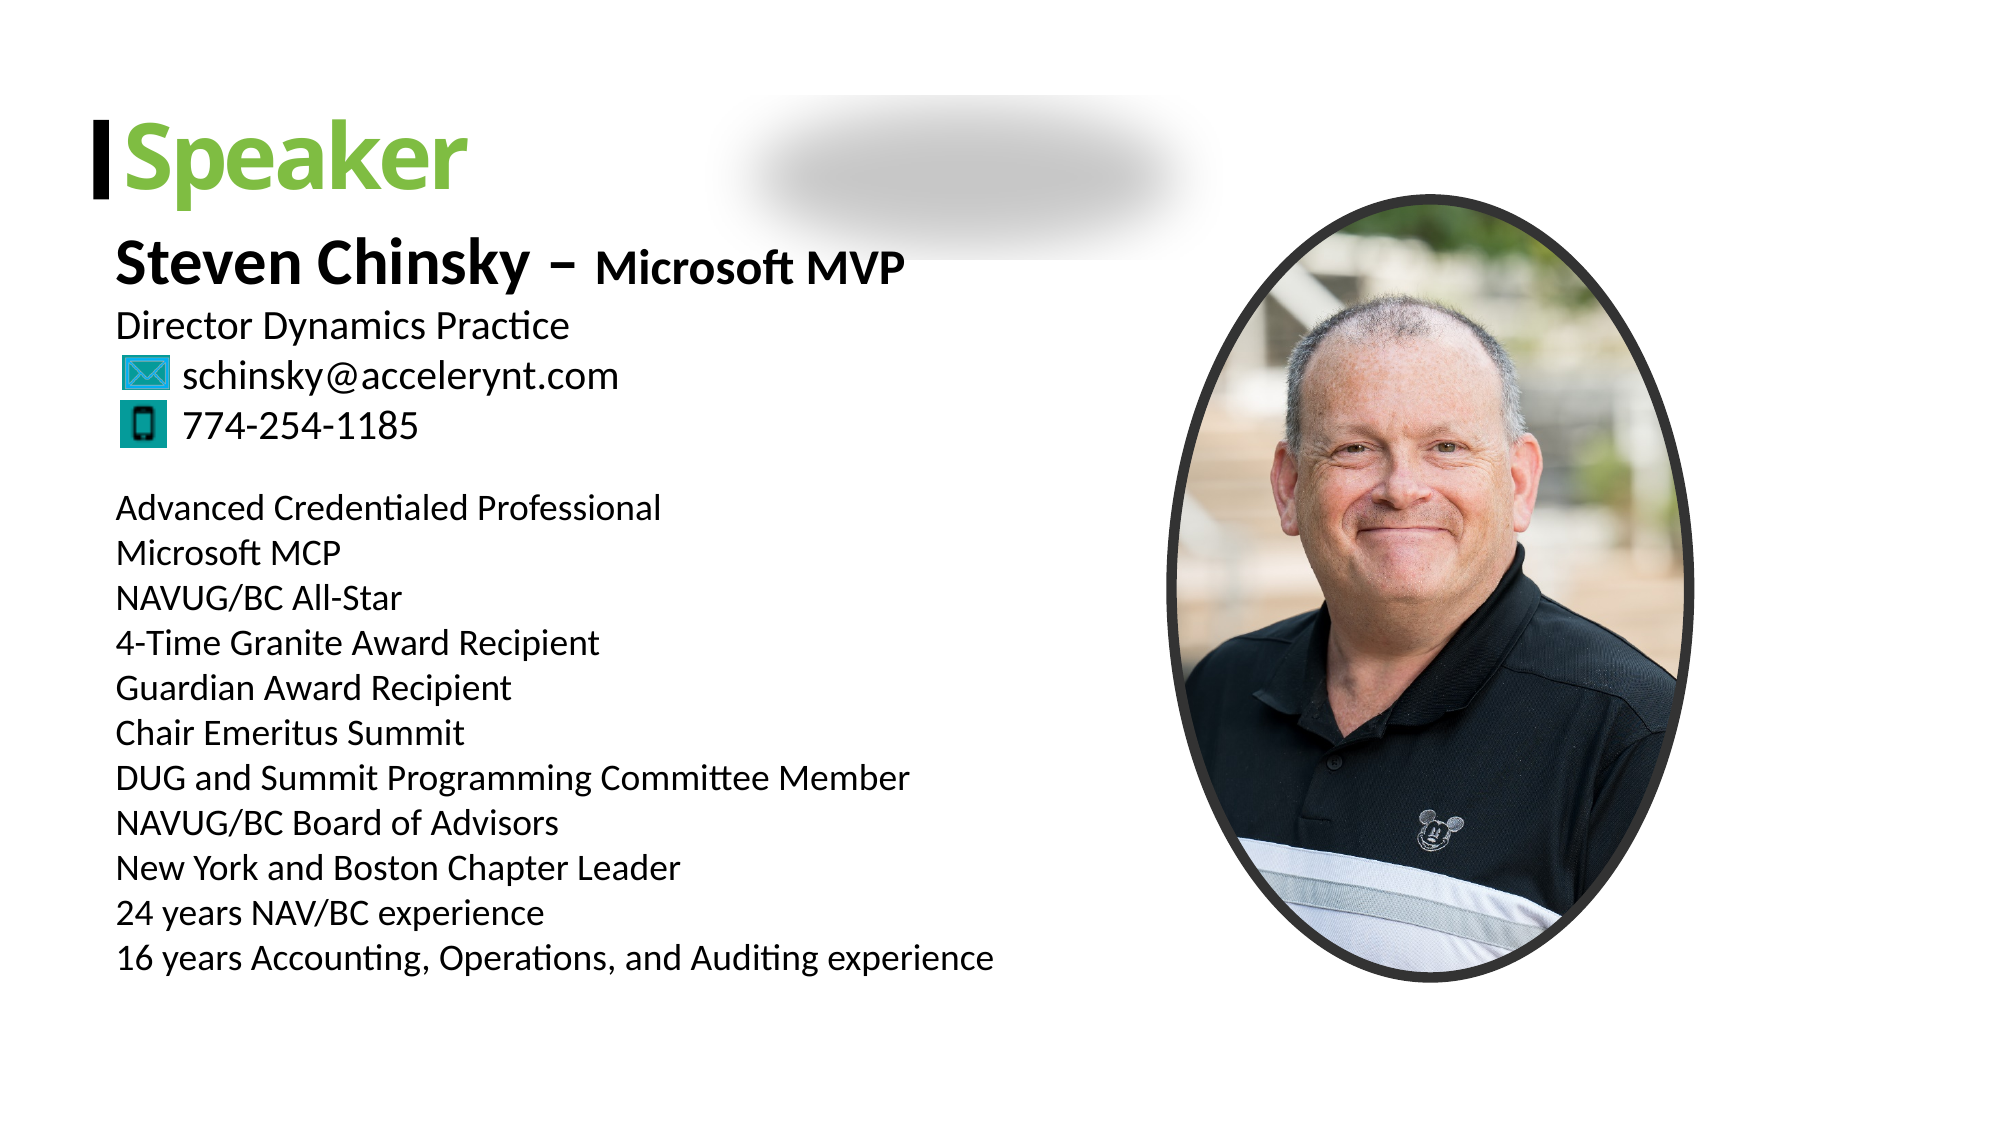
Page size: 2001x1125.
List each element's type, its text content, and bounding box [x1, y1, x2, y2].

text_box [93, 119, 109, 200]
picture [122, 354, 170, 390]
text_box Steven Chinsky – Microsoft MVP Director Dynamics Practice schinsky@accelerynt.com 774-254-1185 Advanced Credentialed Professional Microsoft MCP NAVUG/BC All-Star 4-Time Granite Award Recipient Guardian Award Recipient Chair Emeritus Summit DUG and Summit Programming Committee Member NAVUG/BC Board of Advisors New York and Boston Chapter Leader 24 years NAV/BC experience 16 years Accounting, Operations, and Auditing experience [100, 210, 1101, 985]
picture [119, 400, 168, 448]
title Speaker [121, 97, 505, 210]
picture [1171, 199, 1690, 978]
